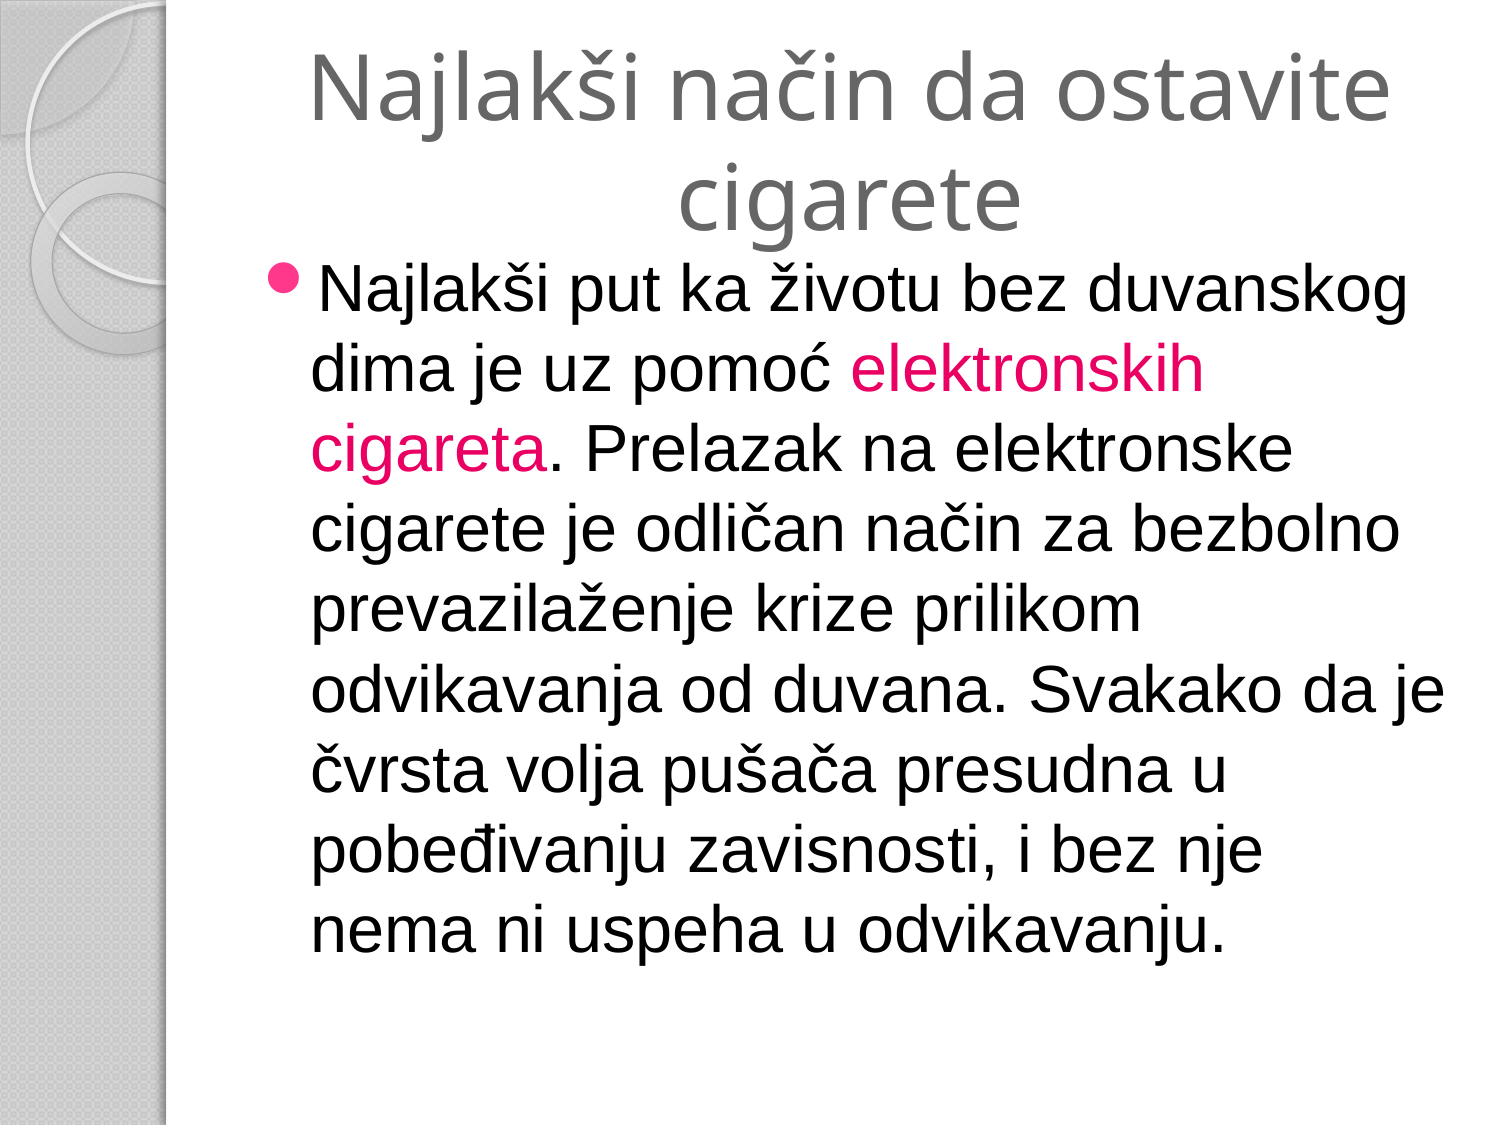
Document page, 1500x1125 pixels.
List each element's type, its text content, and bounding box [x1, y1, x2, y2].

title Najlakši način da ostavite cigarete [235, 45, 1466, 233]
list Najlakši put ka životu bez duvanskog dima je uz pomoć elektronskih cigareta. Prelazak na elektronske cigarete je odličan način za bezbolno prevazilaženje krize prilikom odvikavanja od duvana. Svakako da je čvrsta volja pušača presudna u pobeđivanju zavisnosti, i bez nje nema ni uspeha u odvikavanju. [235, 237, 1466, 1025]
